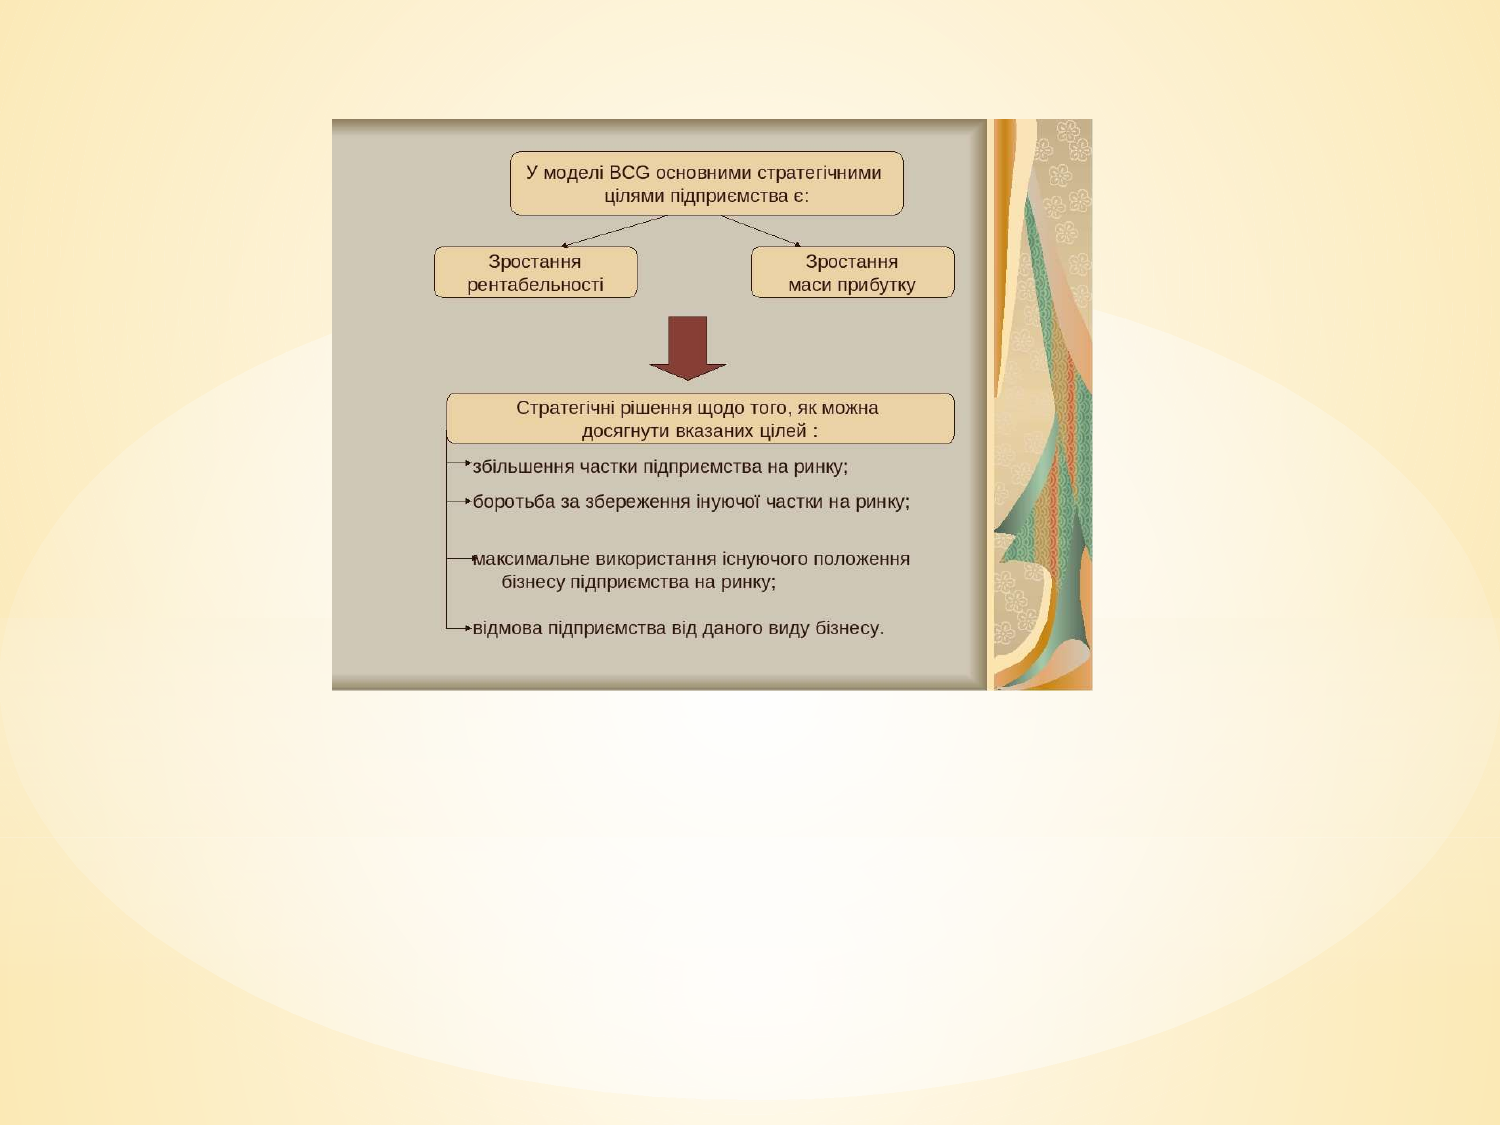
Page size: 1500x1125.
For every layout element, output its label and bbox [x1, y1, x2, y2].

list [332, 119, 1093, 691]
